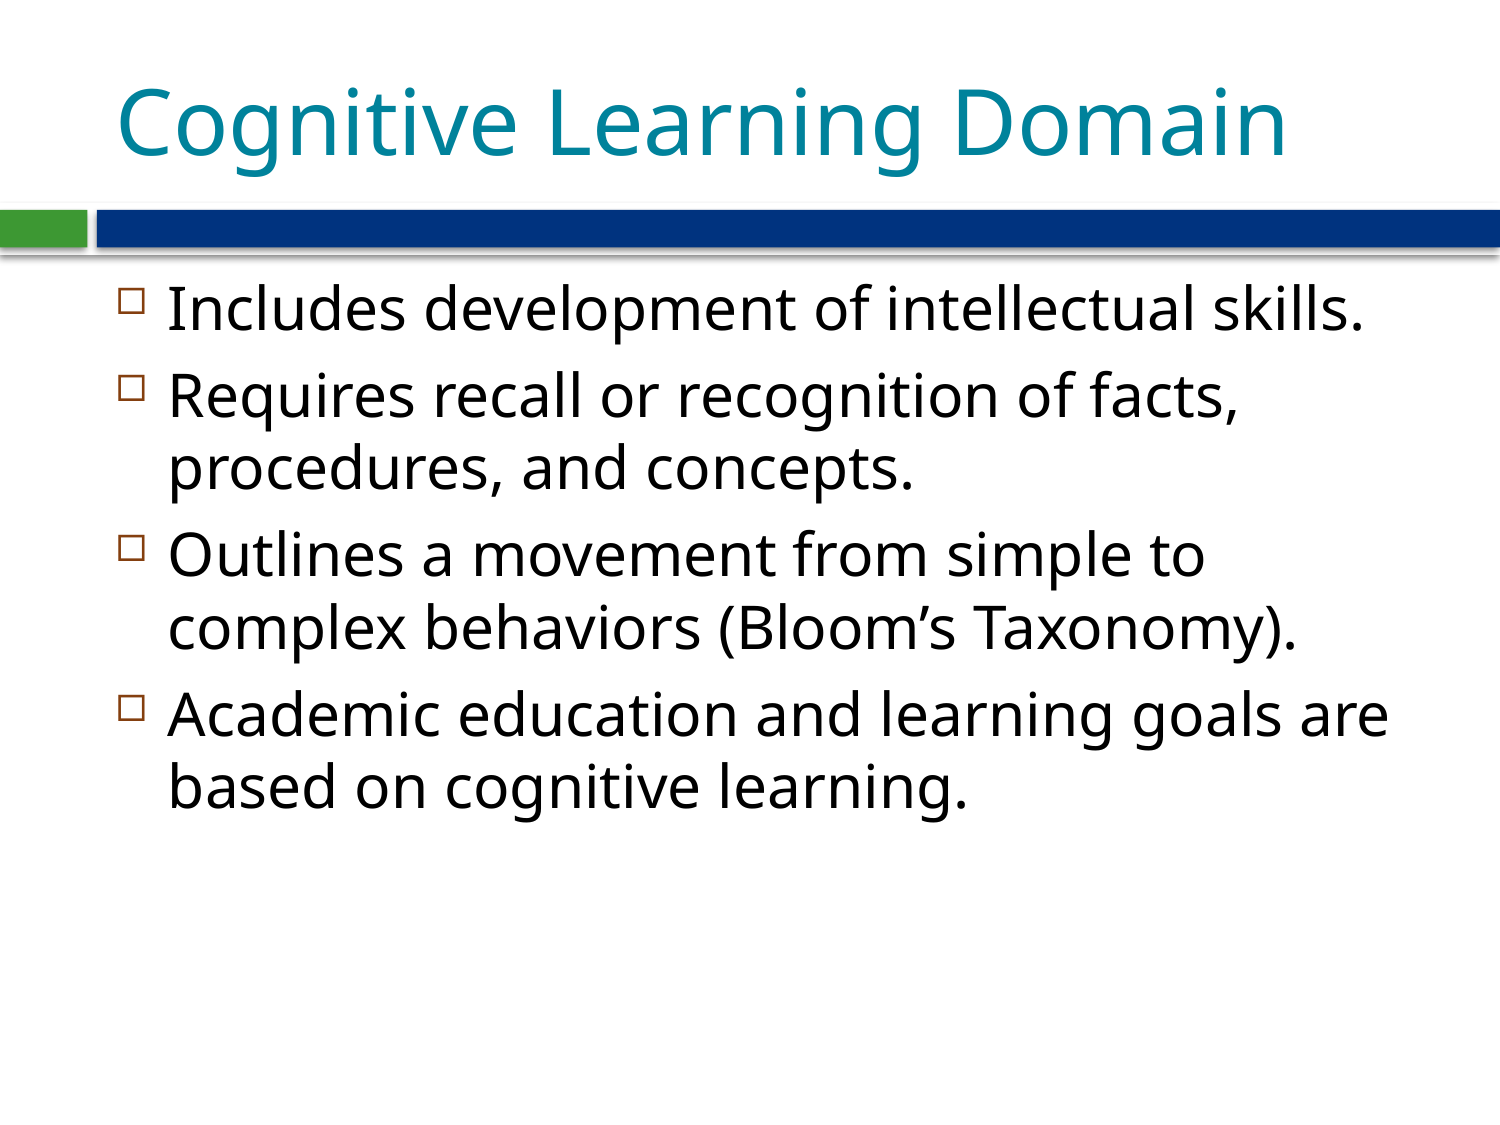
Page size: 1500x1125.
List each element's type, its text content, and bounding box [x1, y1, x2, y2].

title Cognitive Learning Domain [100, 37, 1439, 201]
list Includes development of intellectual skills. Requires recall or recognition of facts, procedures, and concepts. Outlines a movement from simple to complex behaviors (Bloom’s Taxonomy). Academic education and learning goals are based on cognitive learning. [100, 262, 1439, 1001]
